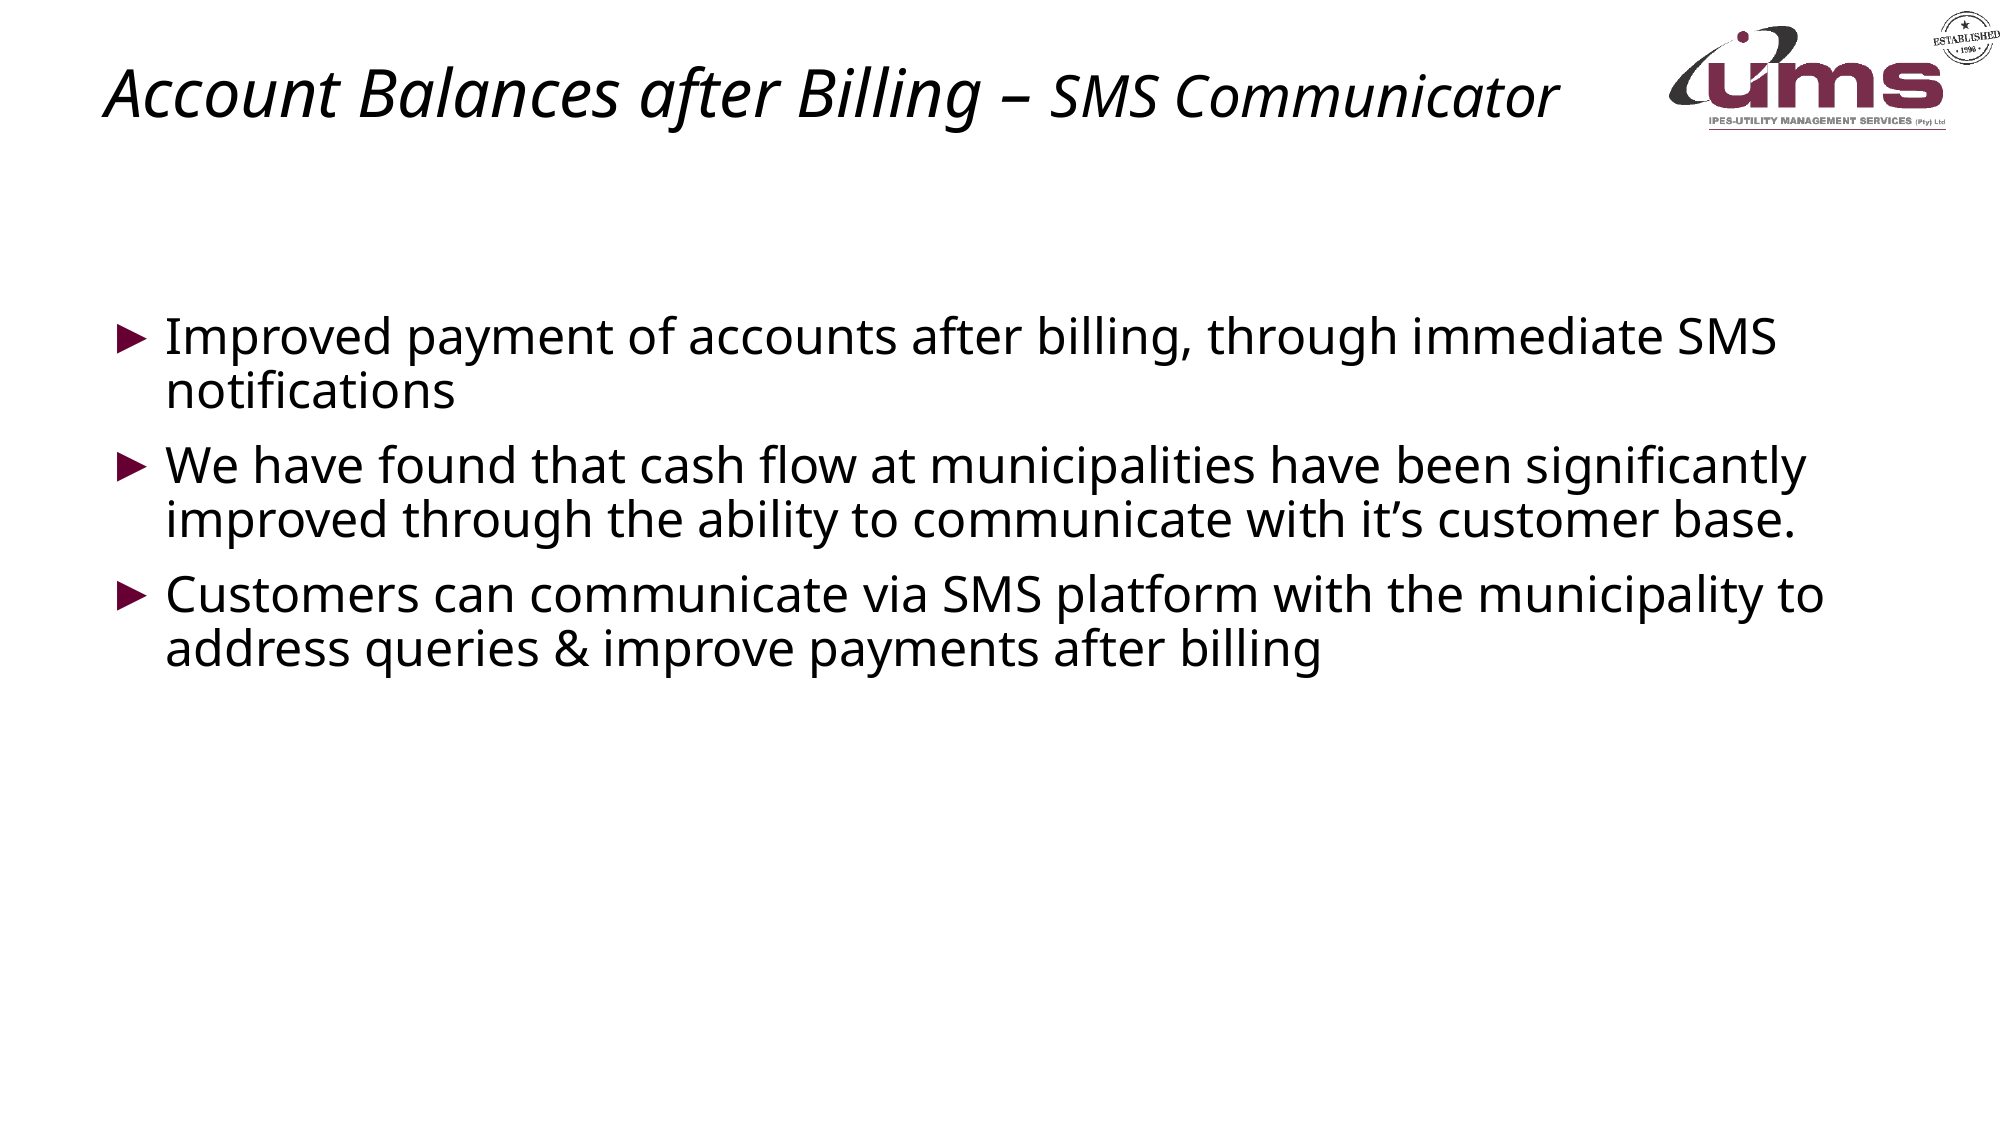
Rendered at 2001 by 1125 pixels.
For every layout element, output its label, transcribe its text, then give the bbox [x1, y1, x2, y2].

text_box Account Balances after Billing – SMS Communicator [90, 43, 1650, 209]
picture [1668, 11, 2000, 130]
text_box Improved payment of accounts after billing, through immediate SMS notifications We have found that cash flow at municipalities have been significantly improved through the ability to communicate with it’s customer base. Customers can communicate via SMS platform with the municipality to address queries & improve payments after billing [92, 304, 1908, 685]
